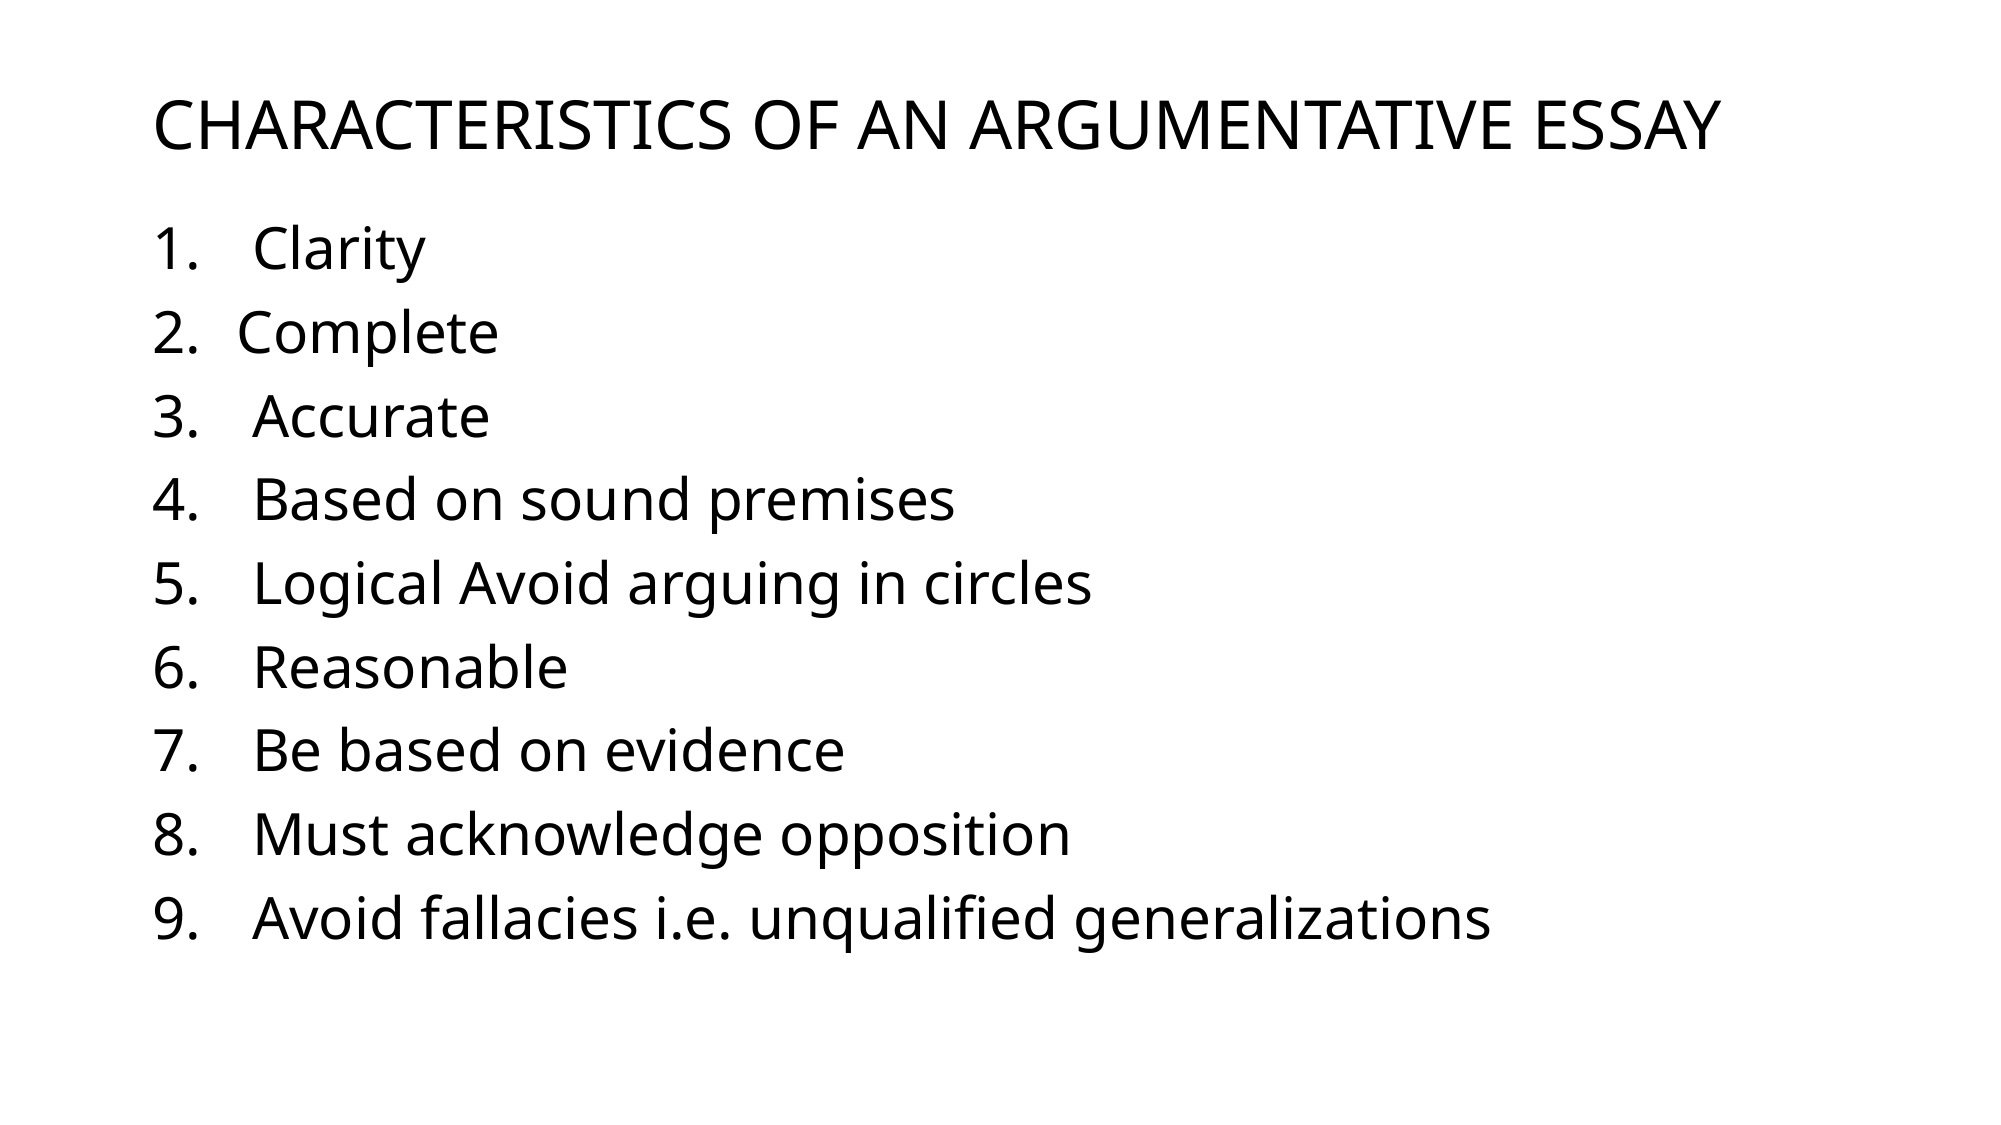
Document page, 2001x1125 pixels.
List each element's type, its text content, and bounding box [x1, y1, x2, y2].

list Clarity Complete Accurate Based on sound premises Logical Avoid arguing in circles Reasonable Be based on evidence Must acknowledge opposition Avoid fallacies i.e. unqualified generalizations [137, 212, 1863, 997]
title CHARACTERISTICS OF AN ARGUMENTATIVE ESSAY [137, 59, 1863, 212]
